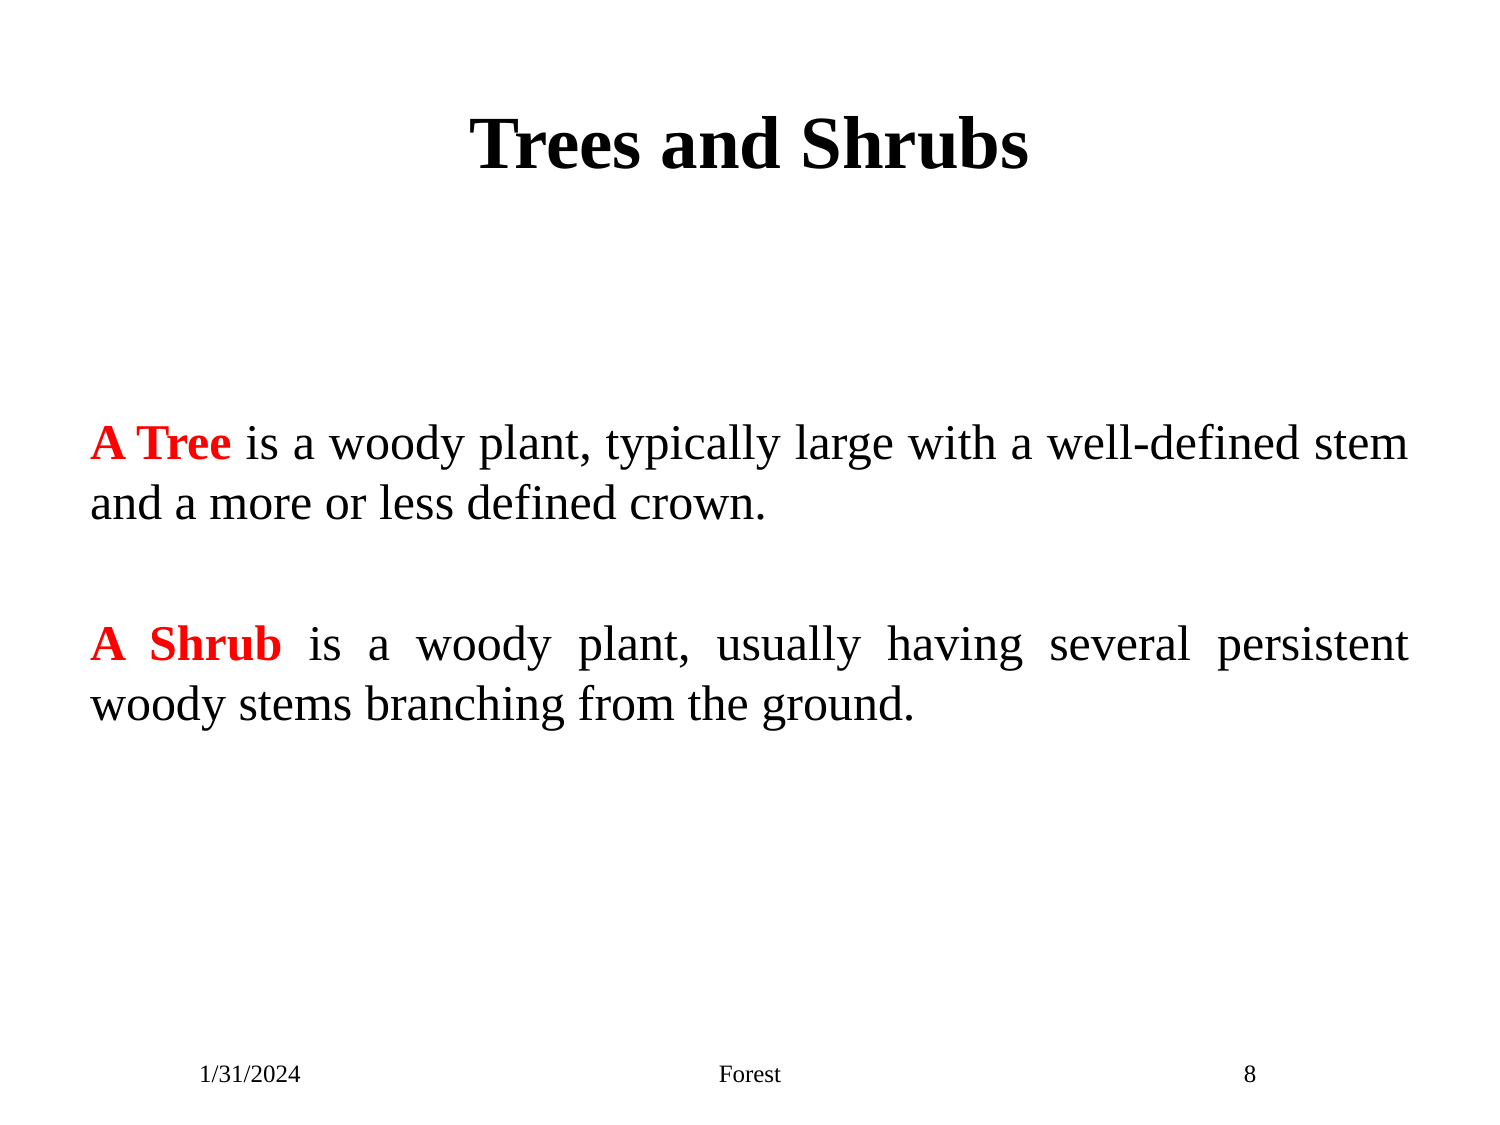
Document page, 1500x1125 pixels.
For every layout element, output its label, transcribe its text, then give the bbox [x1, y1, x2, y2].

footer Forest [512, 1042, 988, 1103]
list A Tree is a woody plant, typically large with a well-defined stem and a more or less defined crown. A Shrub is a woody plant, usually having several persistent woody stems branching from the ground. [75, 262, 1425, 1005]
title Trees and Shrubs [75, 45, 1425, 233]
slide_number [75, 1042, 425, 1103]
slide_number 8 [1074, 1042, 1425, 1103]
